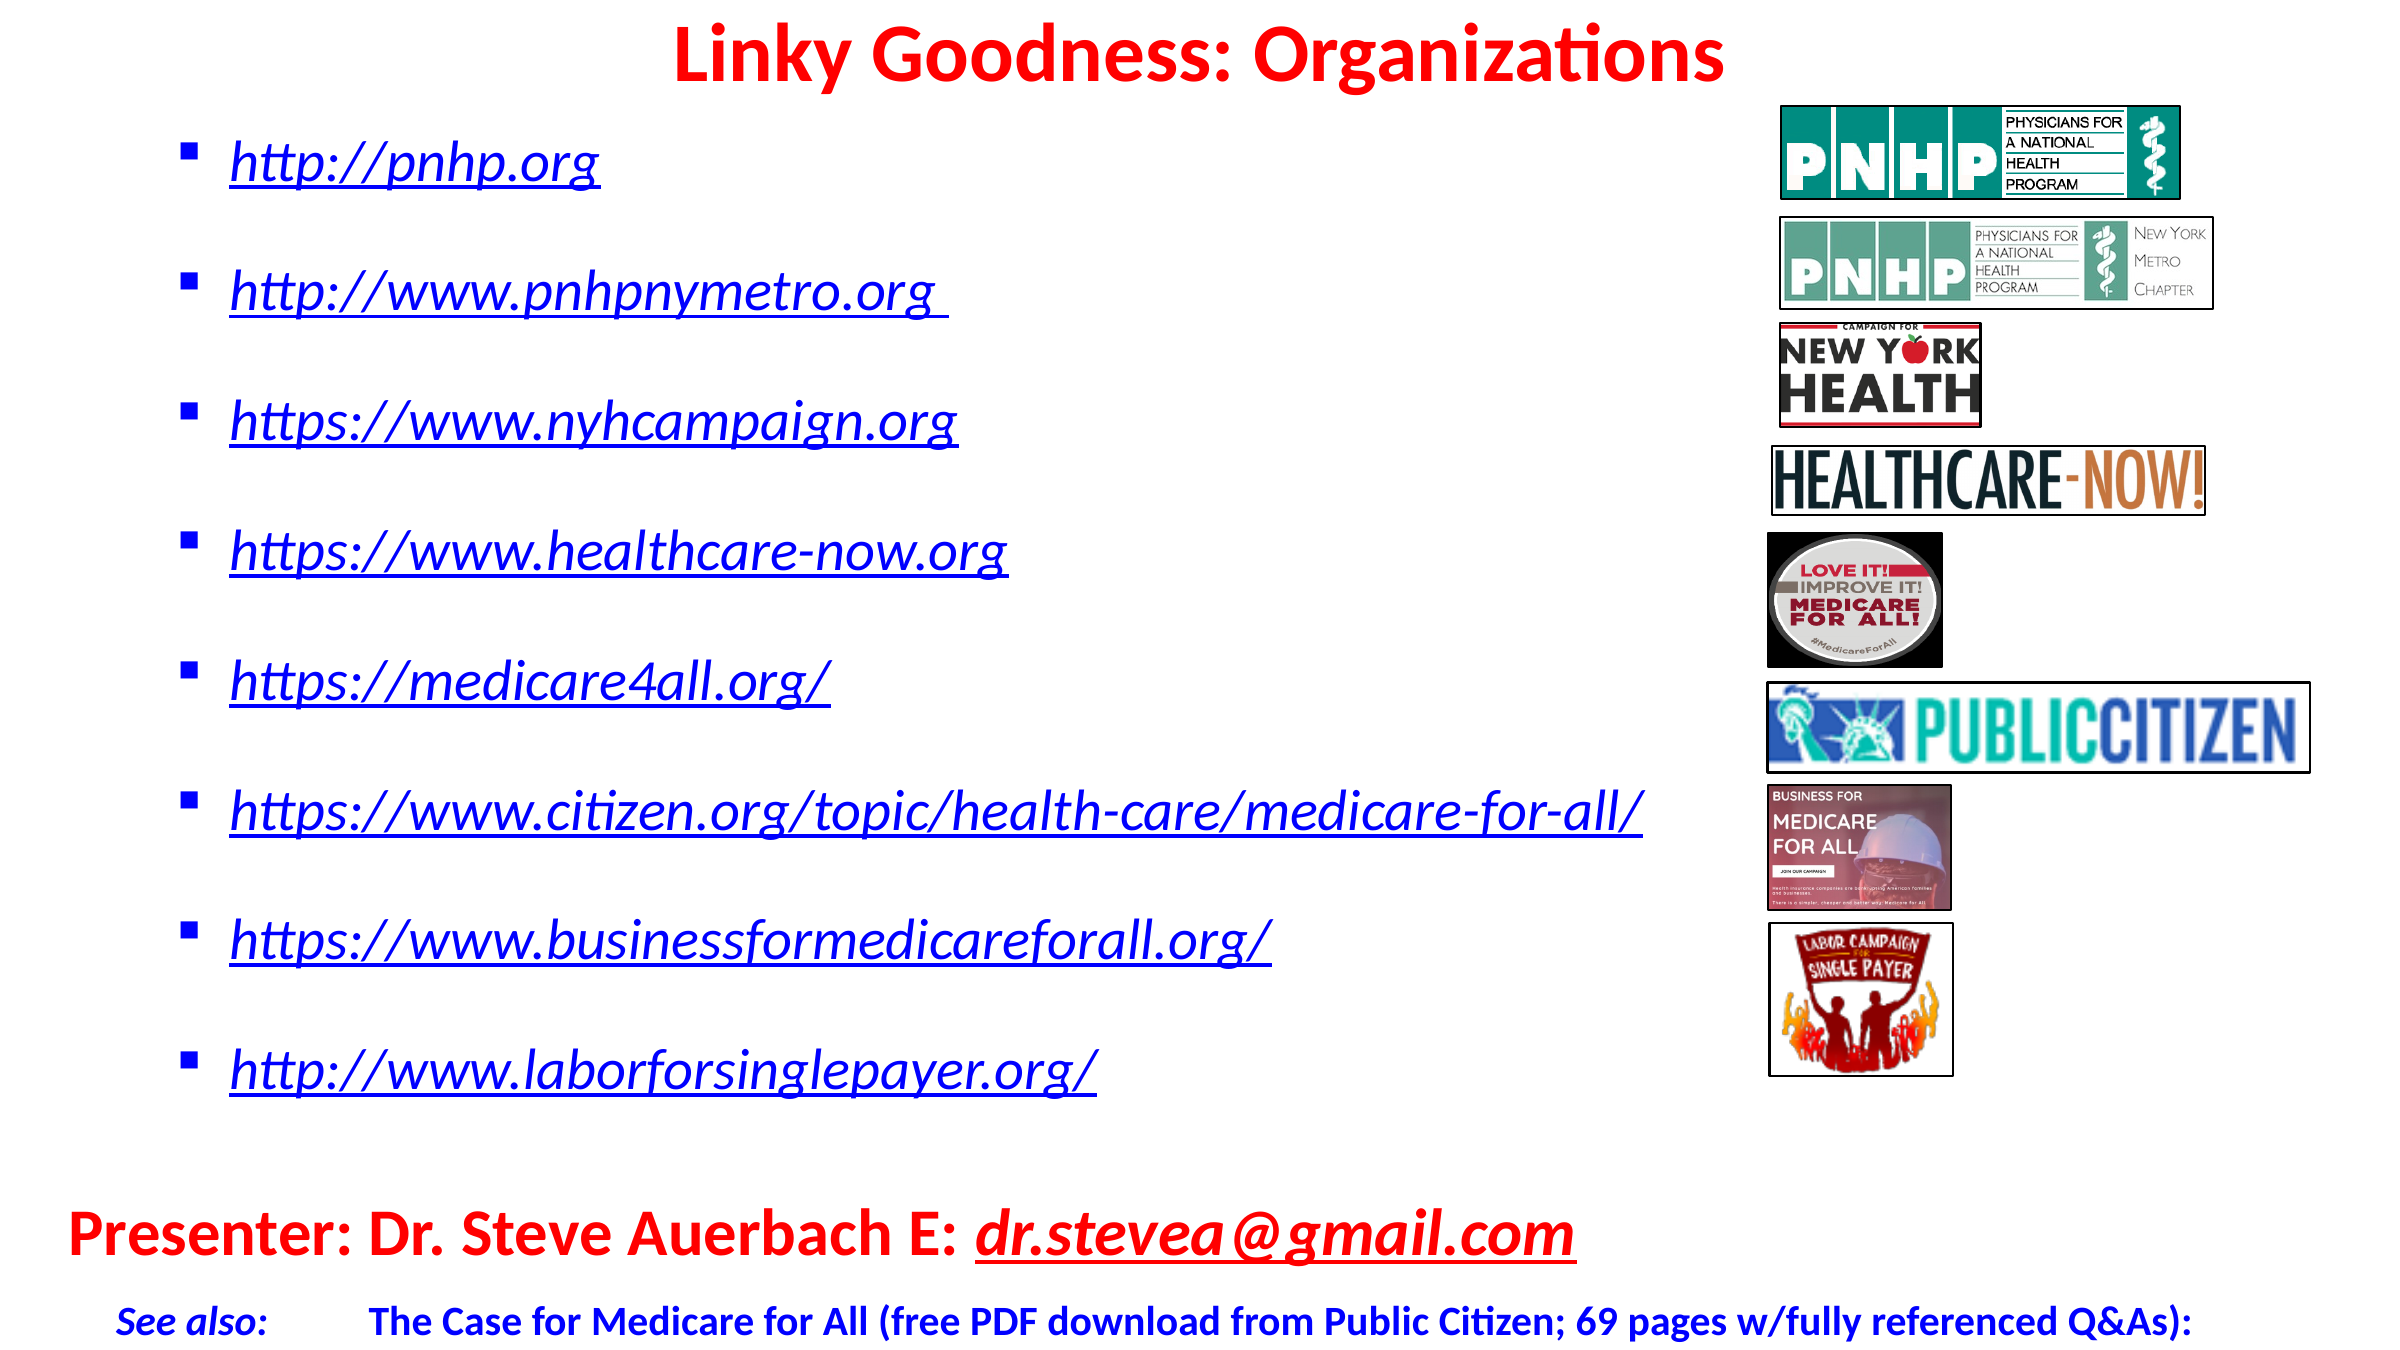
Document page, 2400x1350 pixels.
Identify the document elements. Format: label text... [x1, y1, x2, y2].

picture [1772, 446, 2205, 514]
picture [1768, 683, 2309, 772]
title Linky Goodness: Organizations [0, 0, 2400, 121]
picture [1780, 217, 2213, 308]
picture [1768, 534, 1942, 666]
picture [1768, 785, 1950, 909]
picture [1770, 924, 1952, 1075]
picture [1782, 107, 2179, 199]
list http://pnhp.org http://www.pnhpnymetro.org https://www.nyhcampaign.org https://www.healthcare-now.org https://medicare4all.org/ https://www.citizen.org/topic/health-care/medicare-for-all/ https://www.businessformedicareforall.org/ http://www.laborforsinglepayer.org/ Presenter: Dr. Steve Auerbach E: dr.stevea@gmail.com See also: The Case for Medicare for All (free PDF download from Public Citizen; 69 pages w/fully referenced Q&As): https://www.citizen.org/sites/default/files/the_case_for_medicare-for-all_-_february.pdf [47, 120, 2353, 1331]
picture [1780, 323, 1980, 426]
